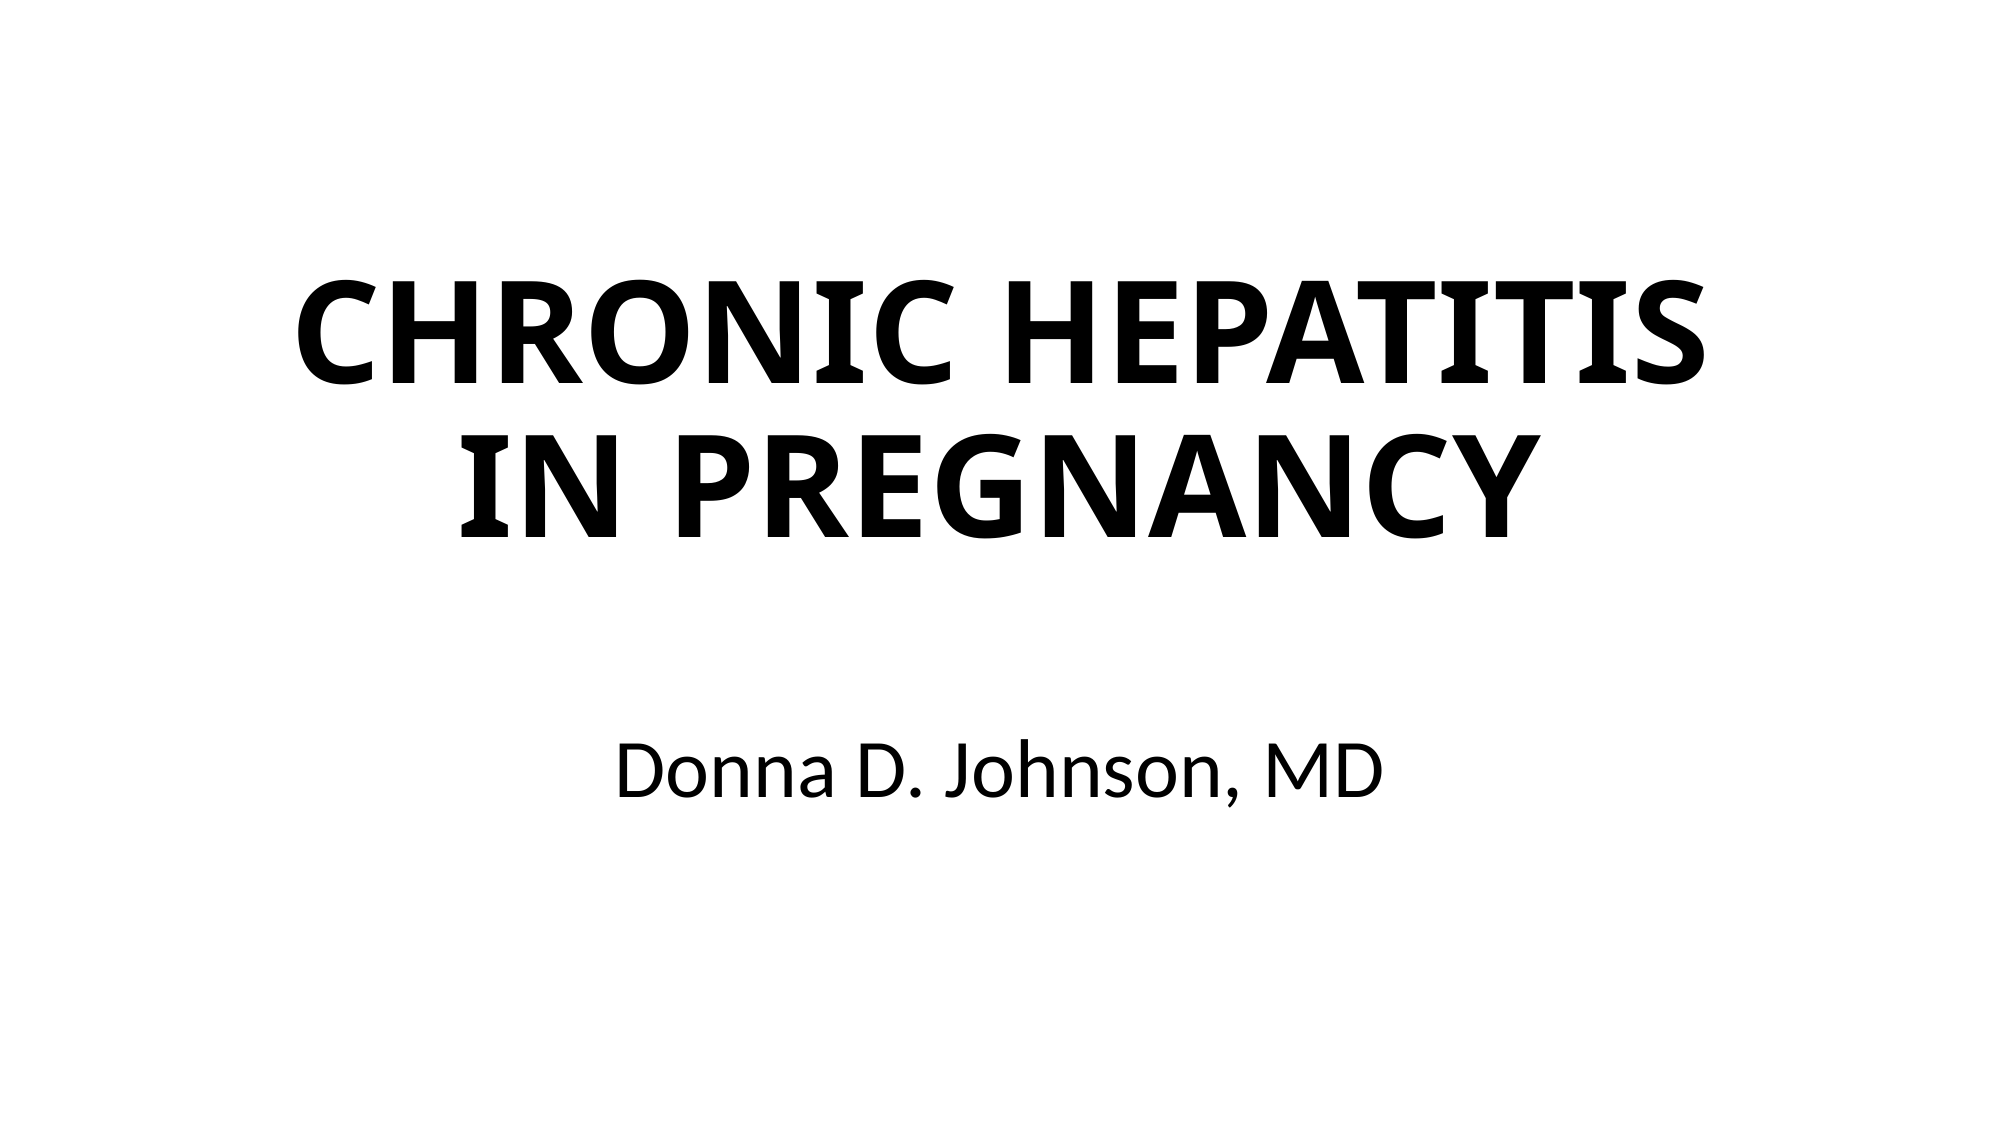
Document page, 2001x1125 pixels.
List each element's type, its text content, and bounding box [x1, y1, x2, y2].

title CHRONIC HEPATITIS IN PREGNANCY [249, 119, 1750, 576]
subtitle Donna D. Johnson, MD [249, 717, 1750, 863]
